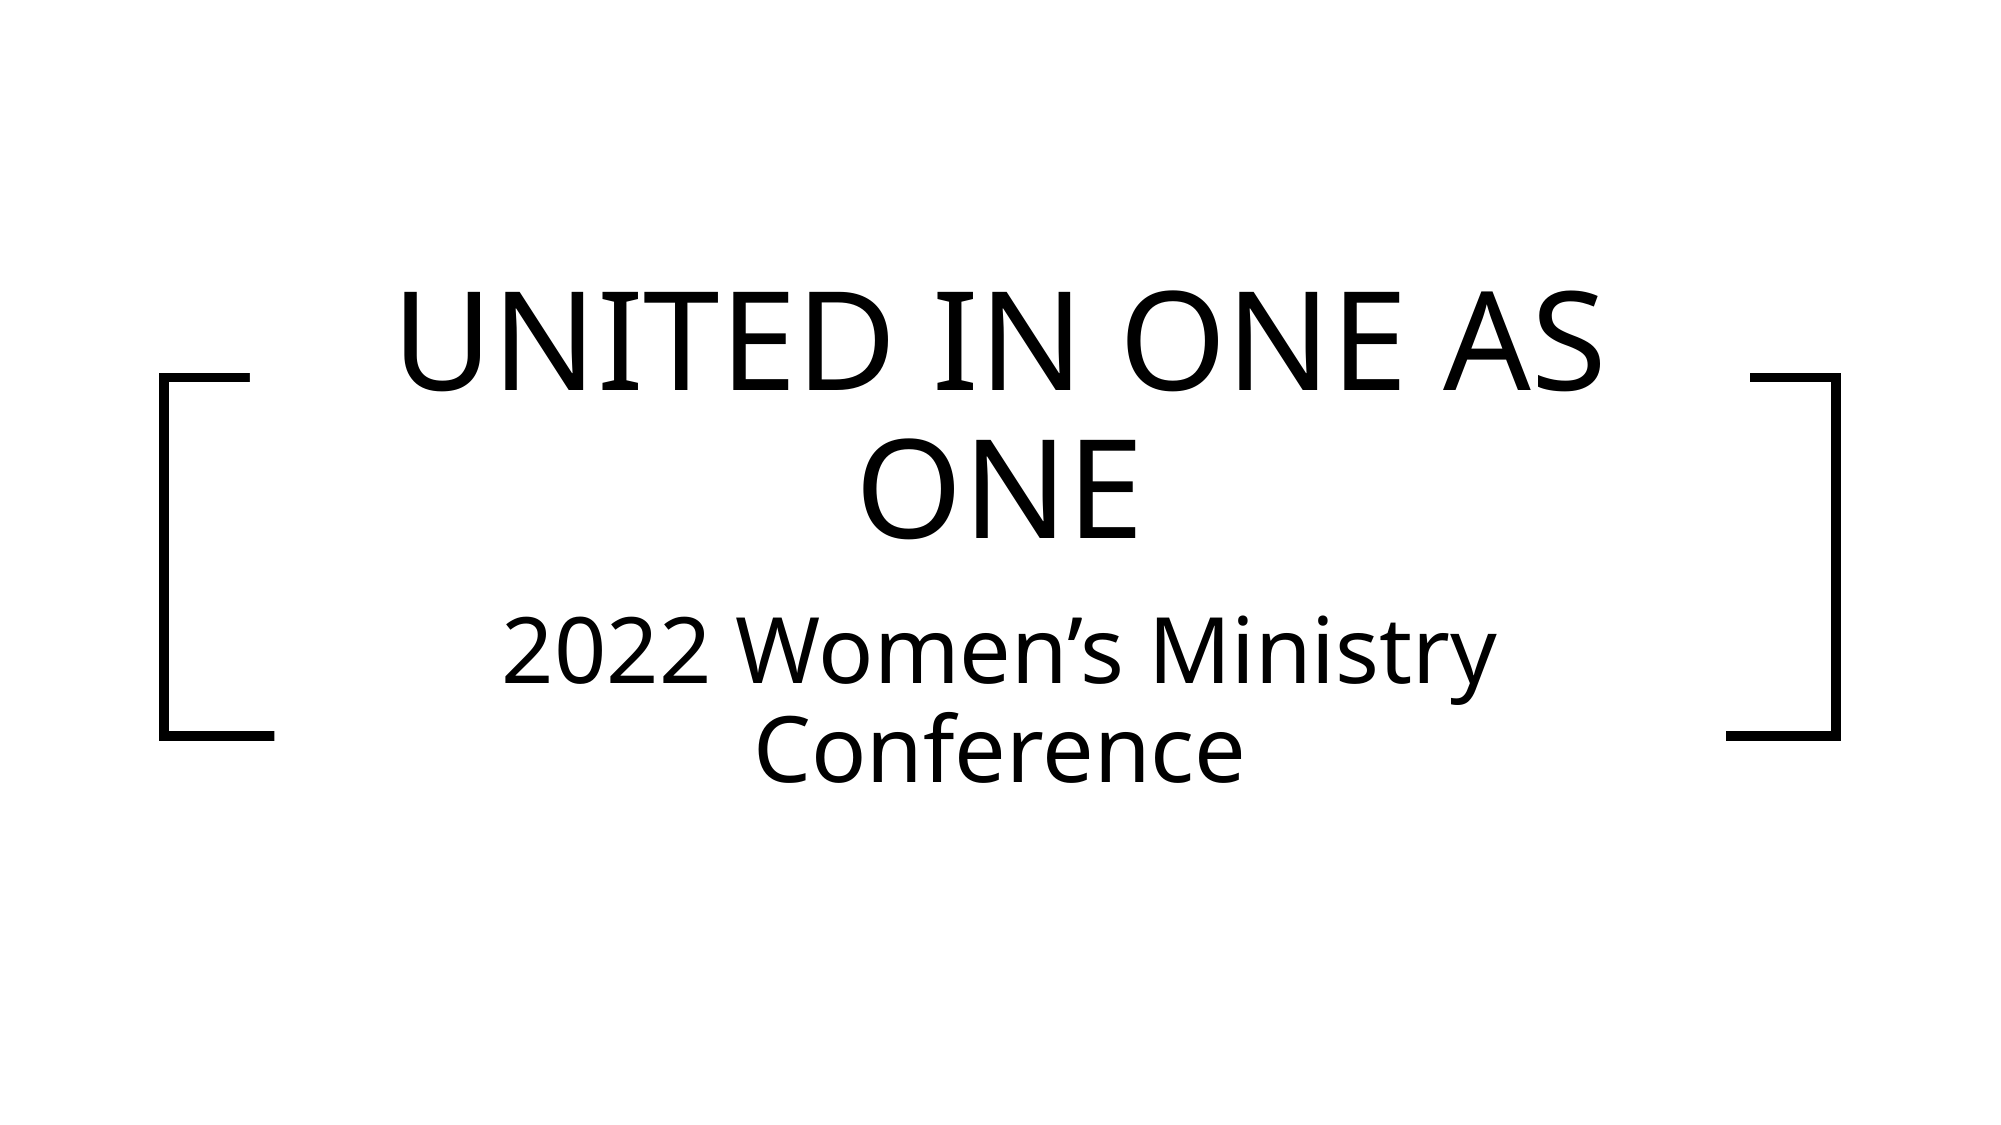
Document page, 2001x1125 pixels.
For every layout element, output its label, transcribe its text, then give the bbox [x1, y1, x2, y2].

title UNITED IN ONE AS ONE [249, 184, 1750, 576]
text_box [163, 376, 1837, 737]
subtitle 2022 Women’s Ministry Conference [274, 596, 1726, 868]
